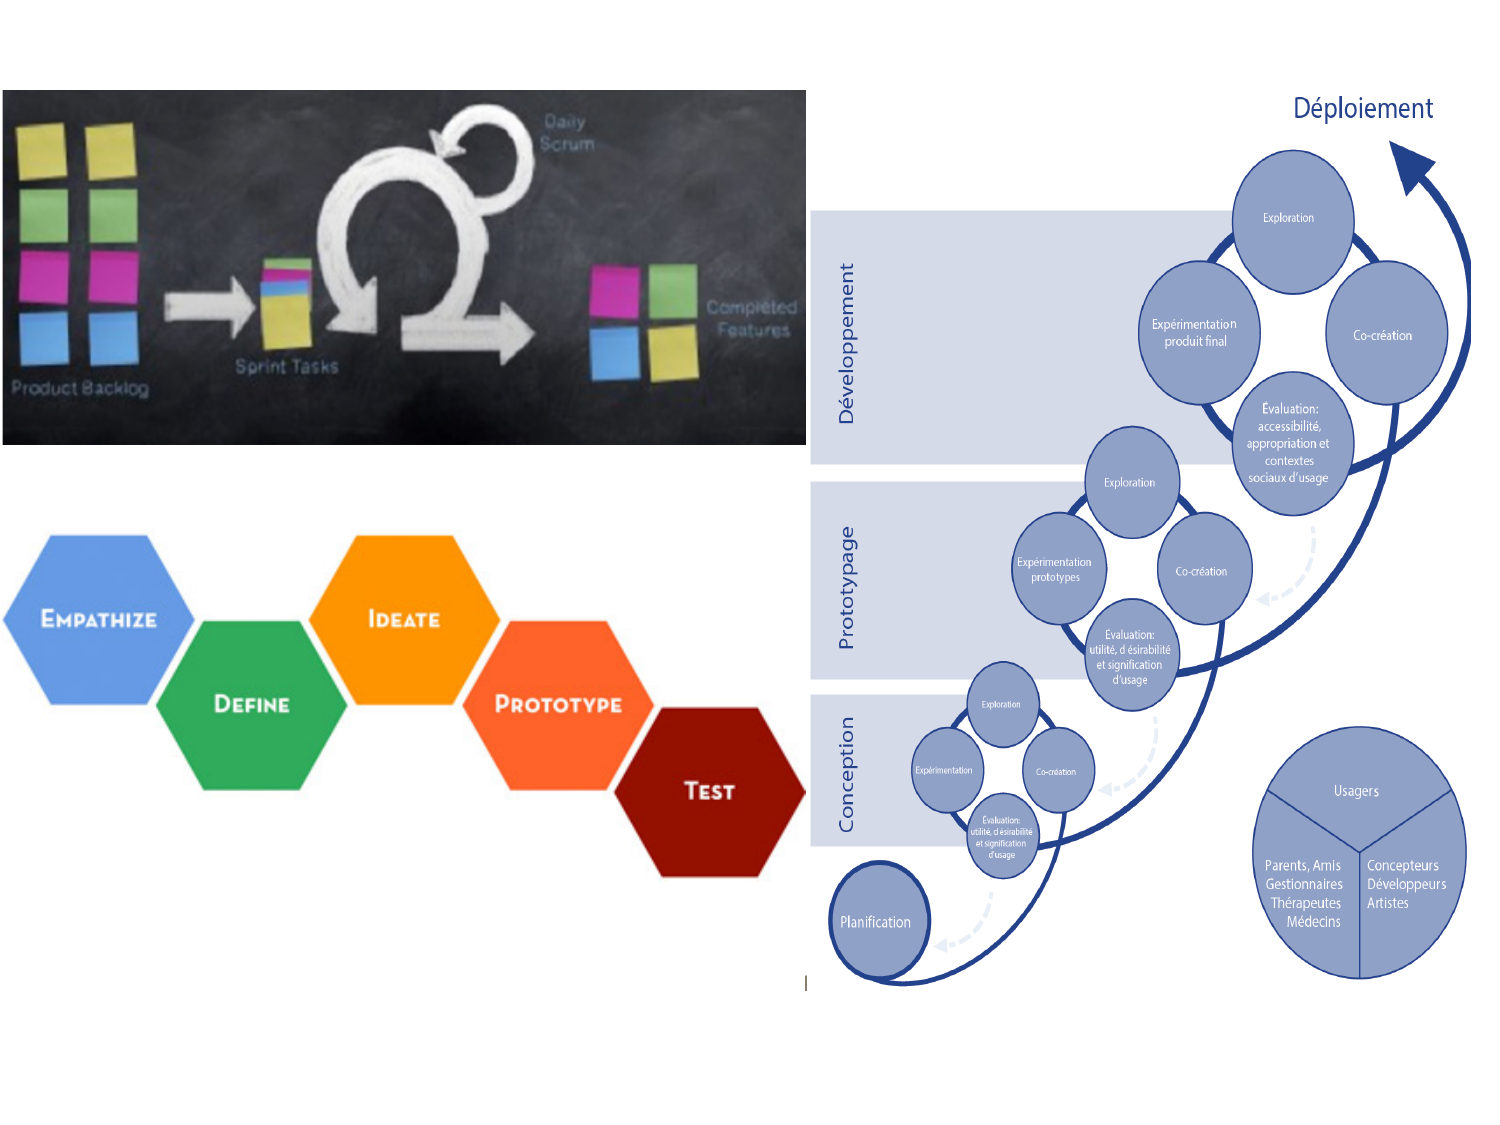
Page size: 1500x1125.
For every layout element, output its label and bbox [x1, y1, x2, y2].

picture [1, 77, 1471, 991]
